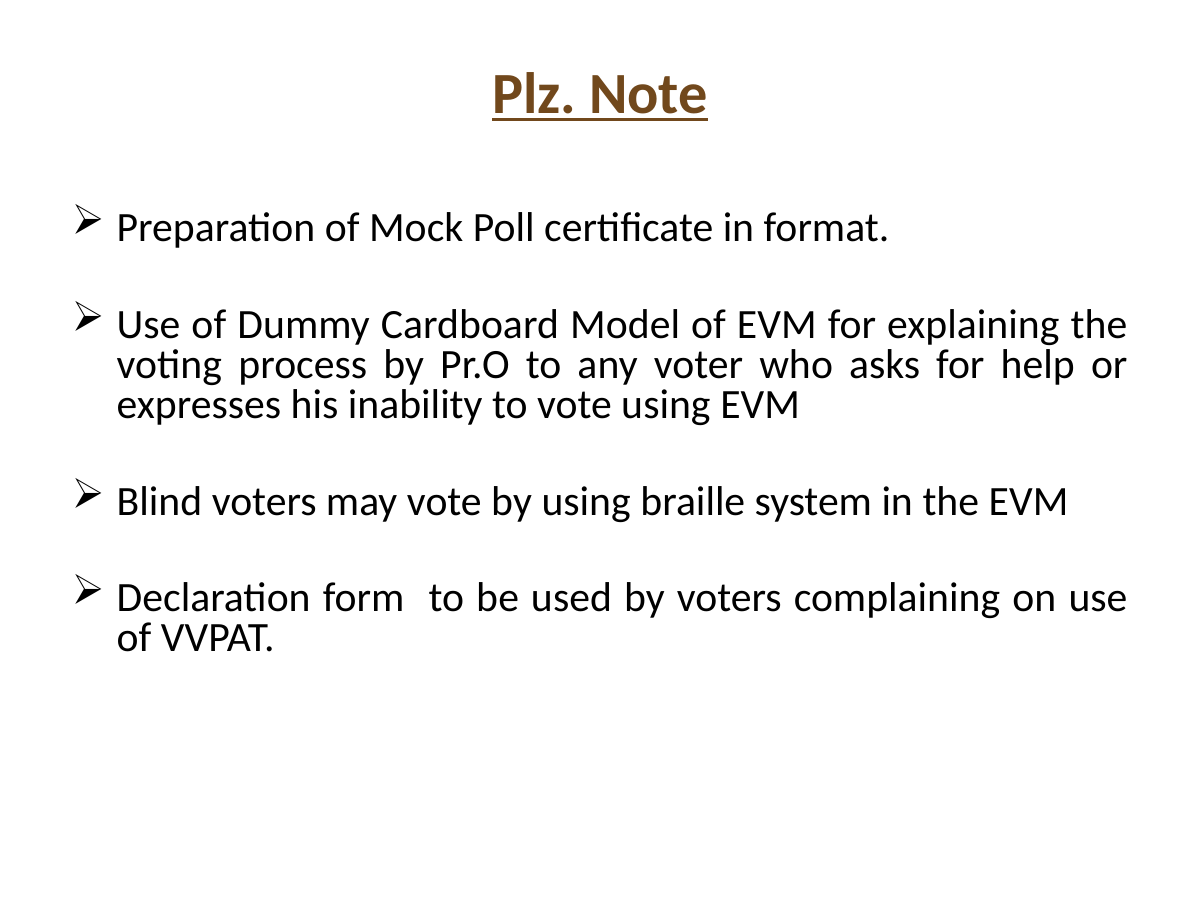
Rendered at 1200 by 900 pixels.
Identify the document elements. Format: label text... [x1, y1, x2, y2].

list Preparation of Mock Poll certificate in format. Use of Dummy Cardboard Model of EVM for explaining the voting process by Pr.O to any voter who asks for help or expresses his inability to vote using EVM Blind voters may vote by using braille system in the EVM Declaration form to be used by voters complaining on use of VVPAT. [59, 203, 1141, 726]
title Plz. Note [59, 35, 1141, 146]
